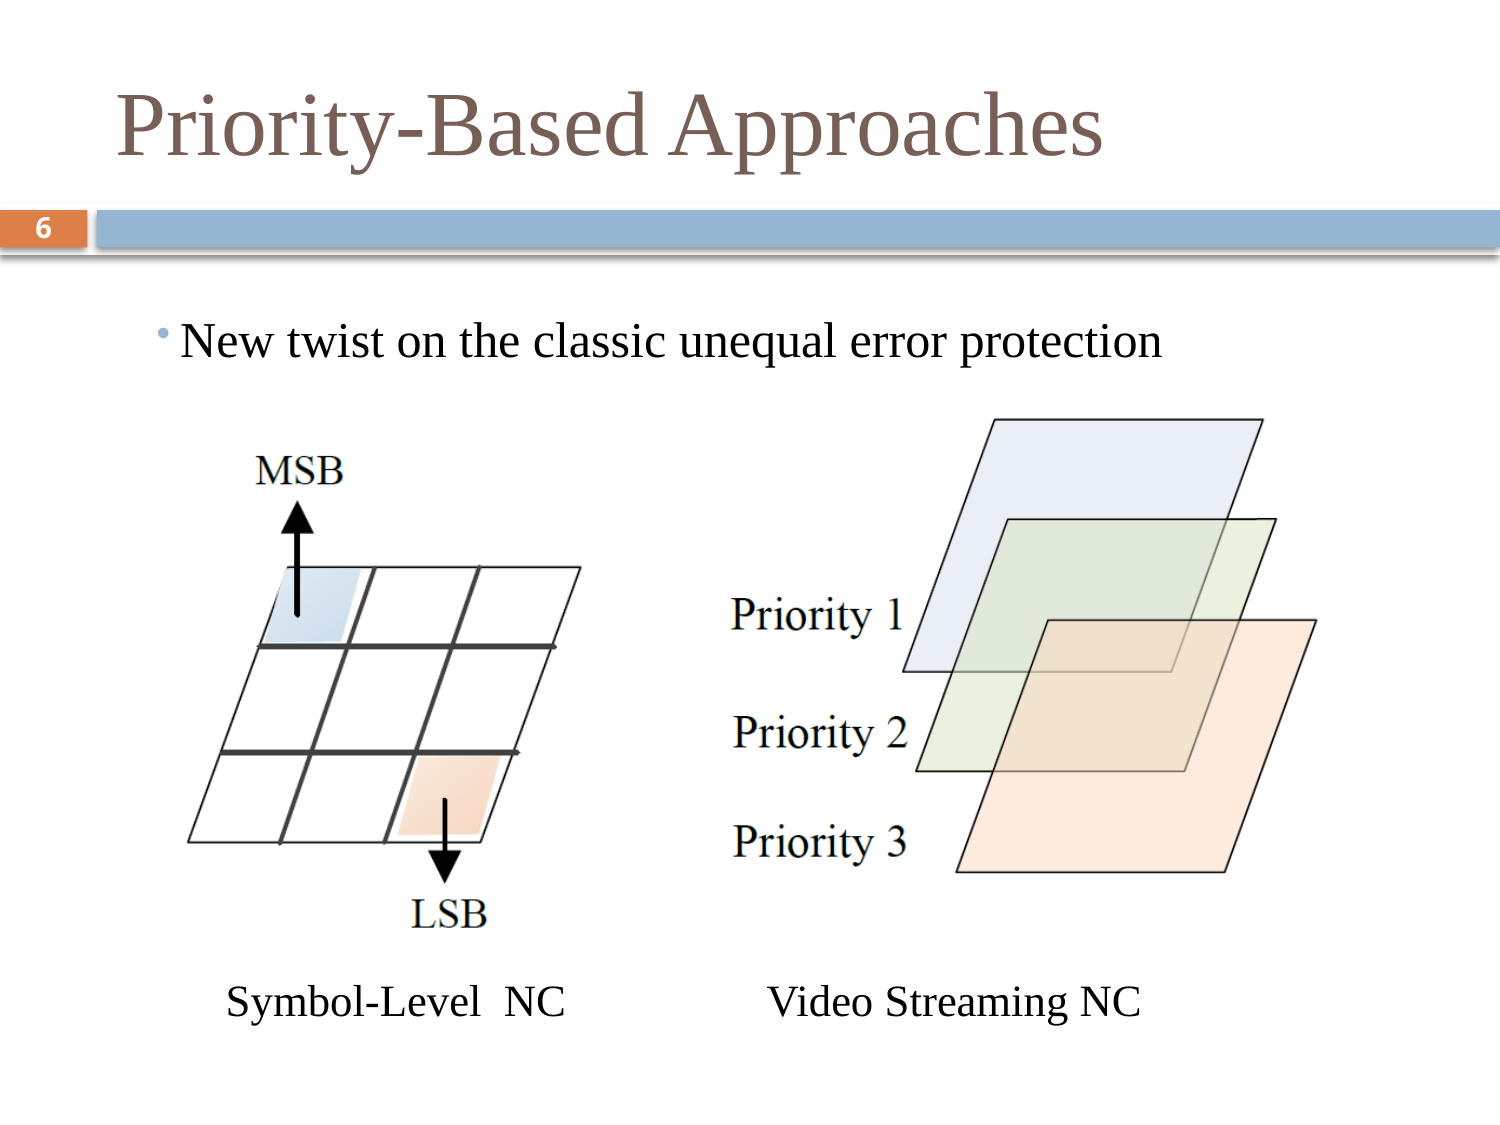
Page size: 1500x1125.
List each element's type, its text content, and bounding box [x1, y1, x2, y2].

slide_number 6 [0, 208, 88, 249]
picture [699, 399, 1326, 901]
list New twist on the classic unequal error protection Symbol-Level NC Video Streaming NC [87, 299, 1425, 1038]
picture [174, 449, 590, 936]
title Priority-Based Approaches [100, 37, 1438, 200]
